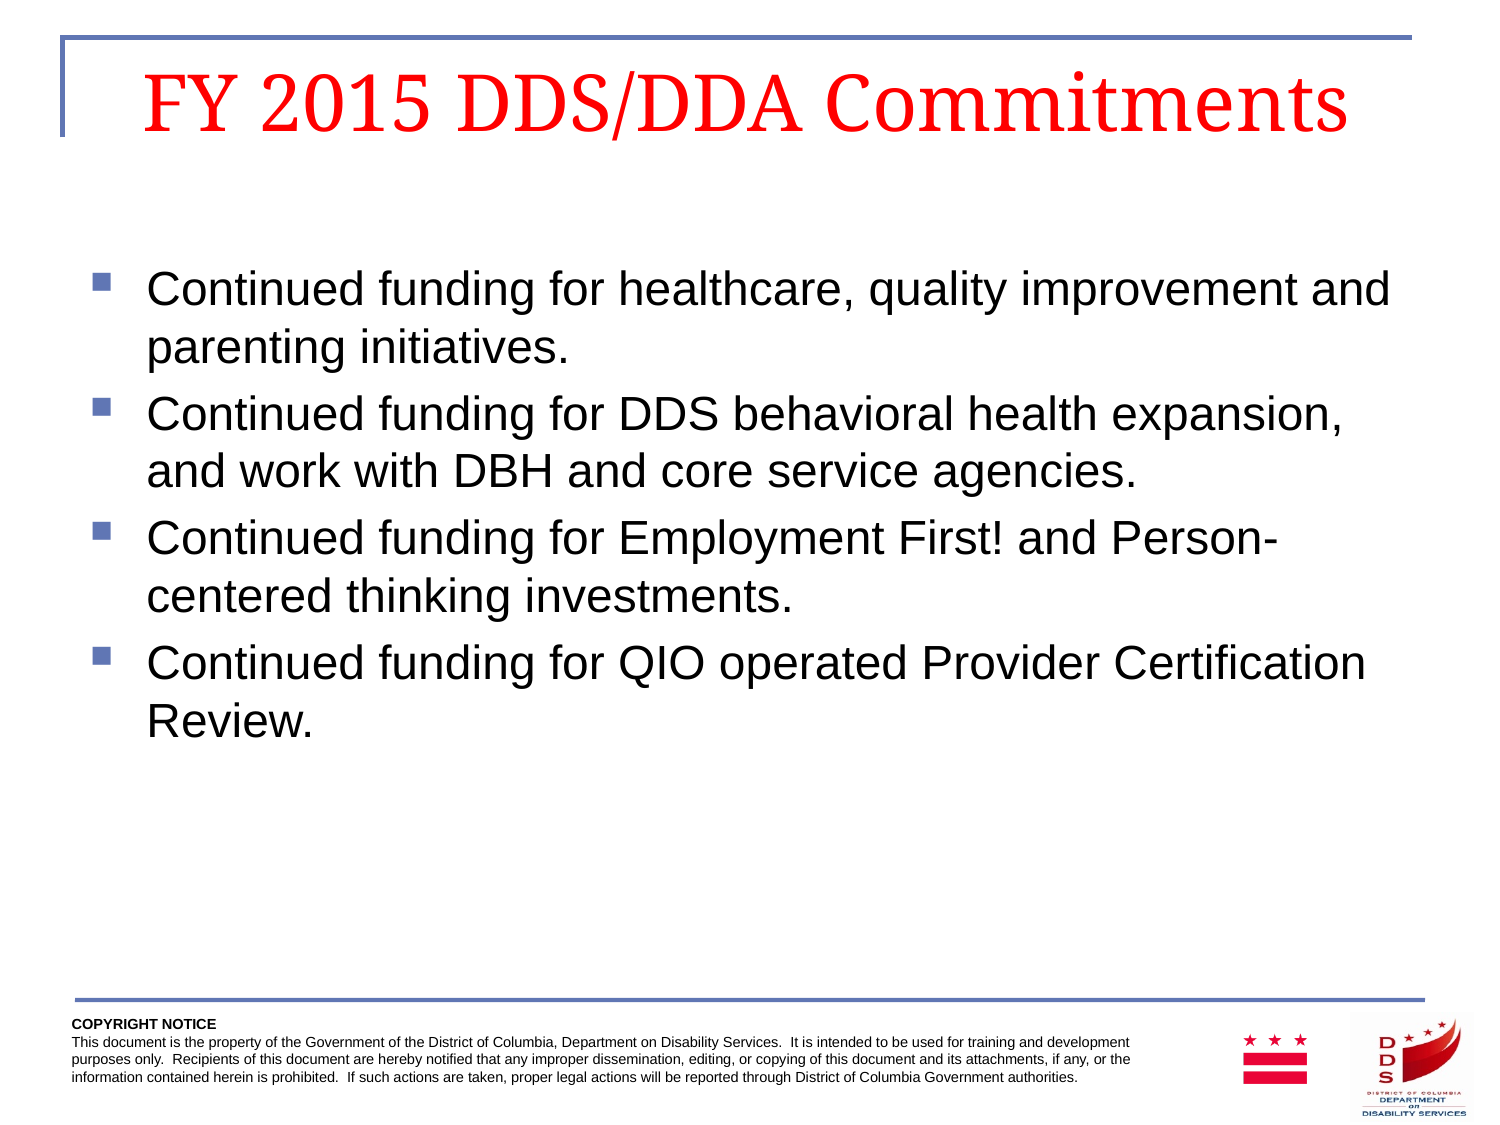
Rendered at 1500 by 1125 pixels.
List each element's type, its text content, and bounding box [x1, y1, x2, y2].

picture [1237, 1027, 1313, 1090]
list Continued funding for healthcare, quality improvement and parenting initiatives. Continued funding for DDS behavioral health expansion, and work with DBH and core service agencies. Continued funding for Employment First! and Person-centered thinking investments. Continued funding for QIO operated Provider Certification Review. [74, 249, 1426, 994]
title FY 2015 DDS/DDA Commitments [74, 45, 1426, 233]
picture [1349, 1012, 1474, 1123]
